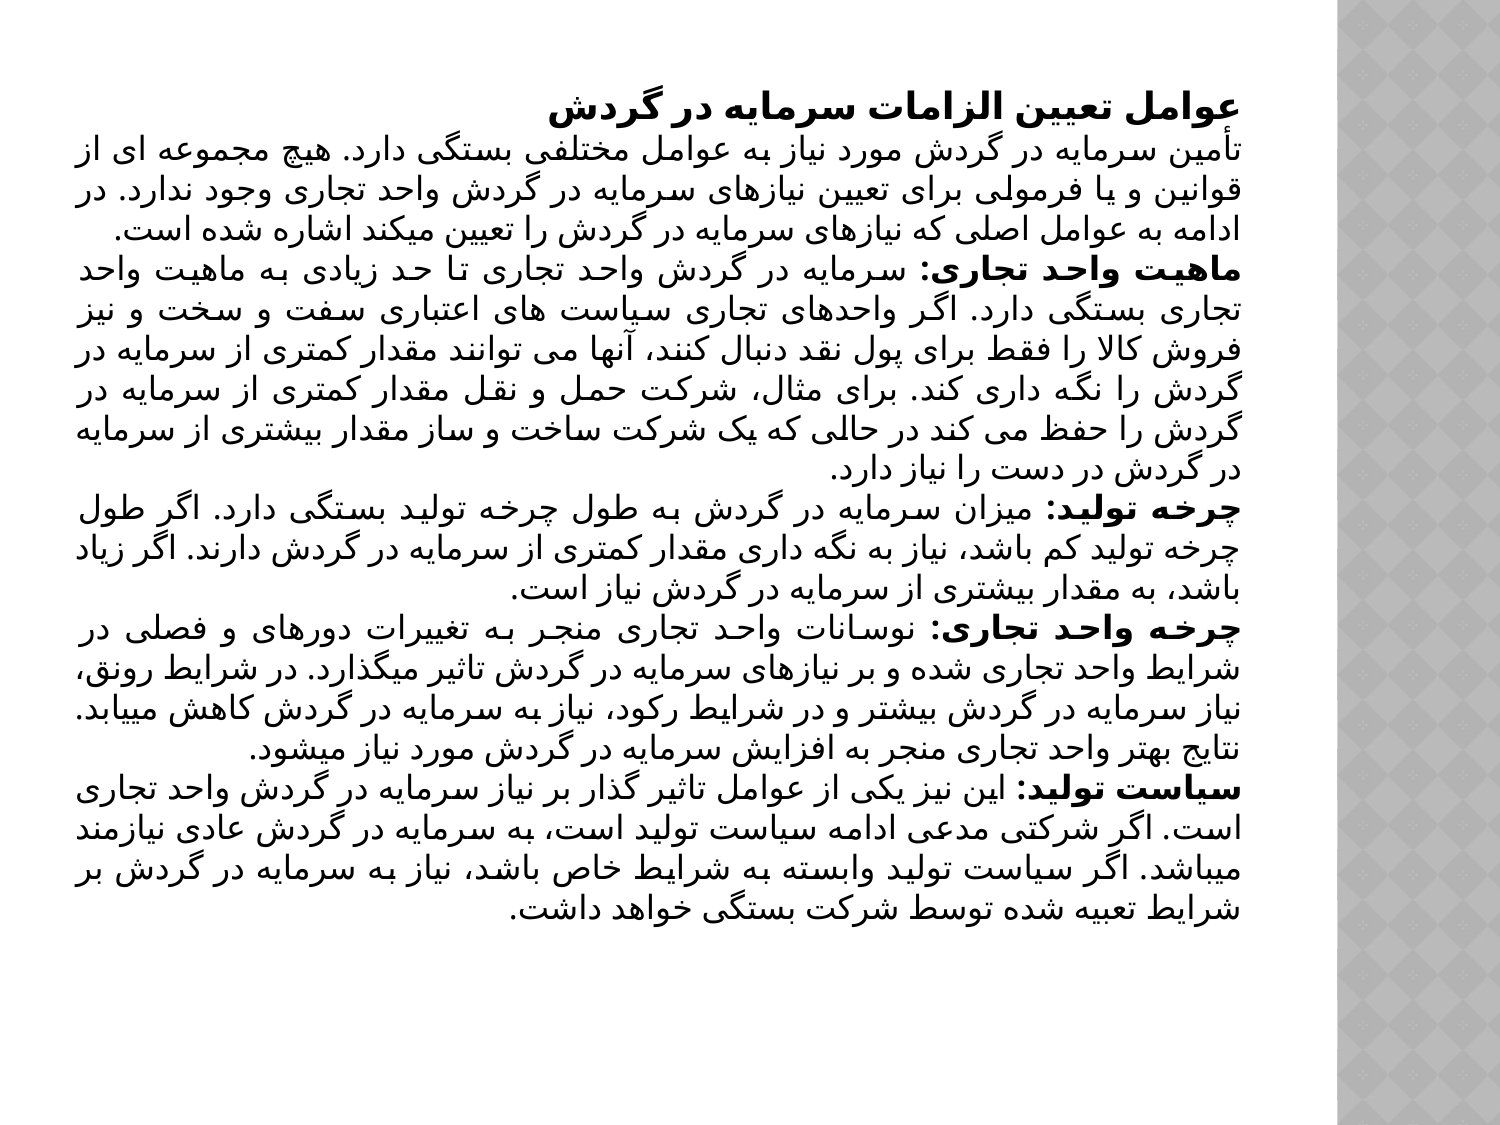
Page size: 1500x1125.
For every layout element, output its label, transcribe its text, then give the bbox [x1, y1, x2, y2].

text_box عوامل تعیین الزامات سرمایه در گردش تأمین سرمایه در گردش مورد نیاز به عوامل مختلفی بستگی دارد. هیچ مجموعه ای از قوانین و یا فرمولی برای تعیین نیازهای سرمایه در گردش واحد تجاری وجود ندارد. در ادامه به عوامل اصلی که نیازهای سرمایه در گردش را تعیین می‎کند اشاره شده است. ماهیت واحد تجاری: سرمایه در گردش واحد تجاری تا حد زیادی به ماهیت واحد تجاری بستگی دارد. اگر واحدهای تجاری سیاست های اعتباری سفت و سخت و نیز فروش کالا را فقط برای پول نقد دنبال کنند، آنها می توانند مقدار کمتری از سرمایه در گردش را نگه داری کند. برای مثال، شرکت حمل و نقل مقدار کمتری از سرمایه در گردش را حفظ می کند در حالی که یک شرکت ساخت و ساز مقدار بیشتری از سرمایه در گردش در دست را نیاز دارد. چرخه تولید: میزان سرمایه در گردش به طول چرخه تولید بستگی دارد. اگر طول چرخه تولید کم باشد، نیاز به نگه داری مقدار کمتری از سرمایه در گردش دارند. اگر زیاد باشد، به مقدار بیشتری از سرمایه در گردش نیاز است. چرخه واحد تجاری: نوسانات واحد تجاری منجر به تغییرات دوره‎ای و فصلی در شرایط واحد تجاری شده و بر نیازهای سرمایه در گردش تاثیر می‎گذارد. در شرایط رونق، نیاز سرمایه در گردش بیشتر و در شرایط رکود، نیاز به سرمایه در گردش کاهش می­یابد. نتایج بهتر واحد تجاری منجر به افزایش سرمایه در گردش مورد نیاز می­شود. سیاست تولید: این نیز یکی از عوامل تاثیر گذار بر نیاز سرمایه در گردش واحد تجاری است. اگر شرکتی مدعی ادامه سیاست تولید است، به سرمایه در گردش عادی نیازمند می­باشد. اگر سیاست تولید وابسته به شرایط خاص باشد، نیاز به سرمایه در گردش بر شرایط تعبیه شده توسط شرکت بستگی خواهد داشت. [59, 74, 1258, 973]
